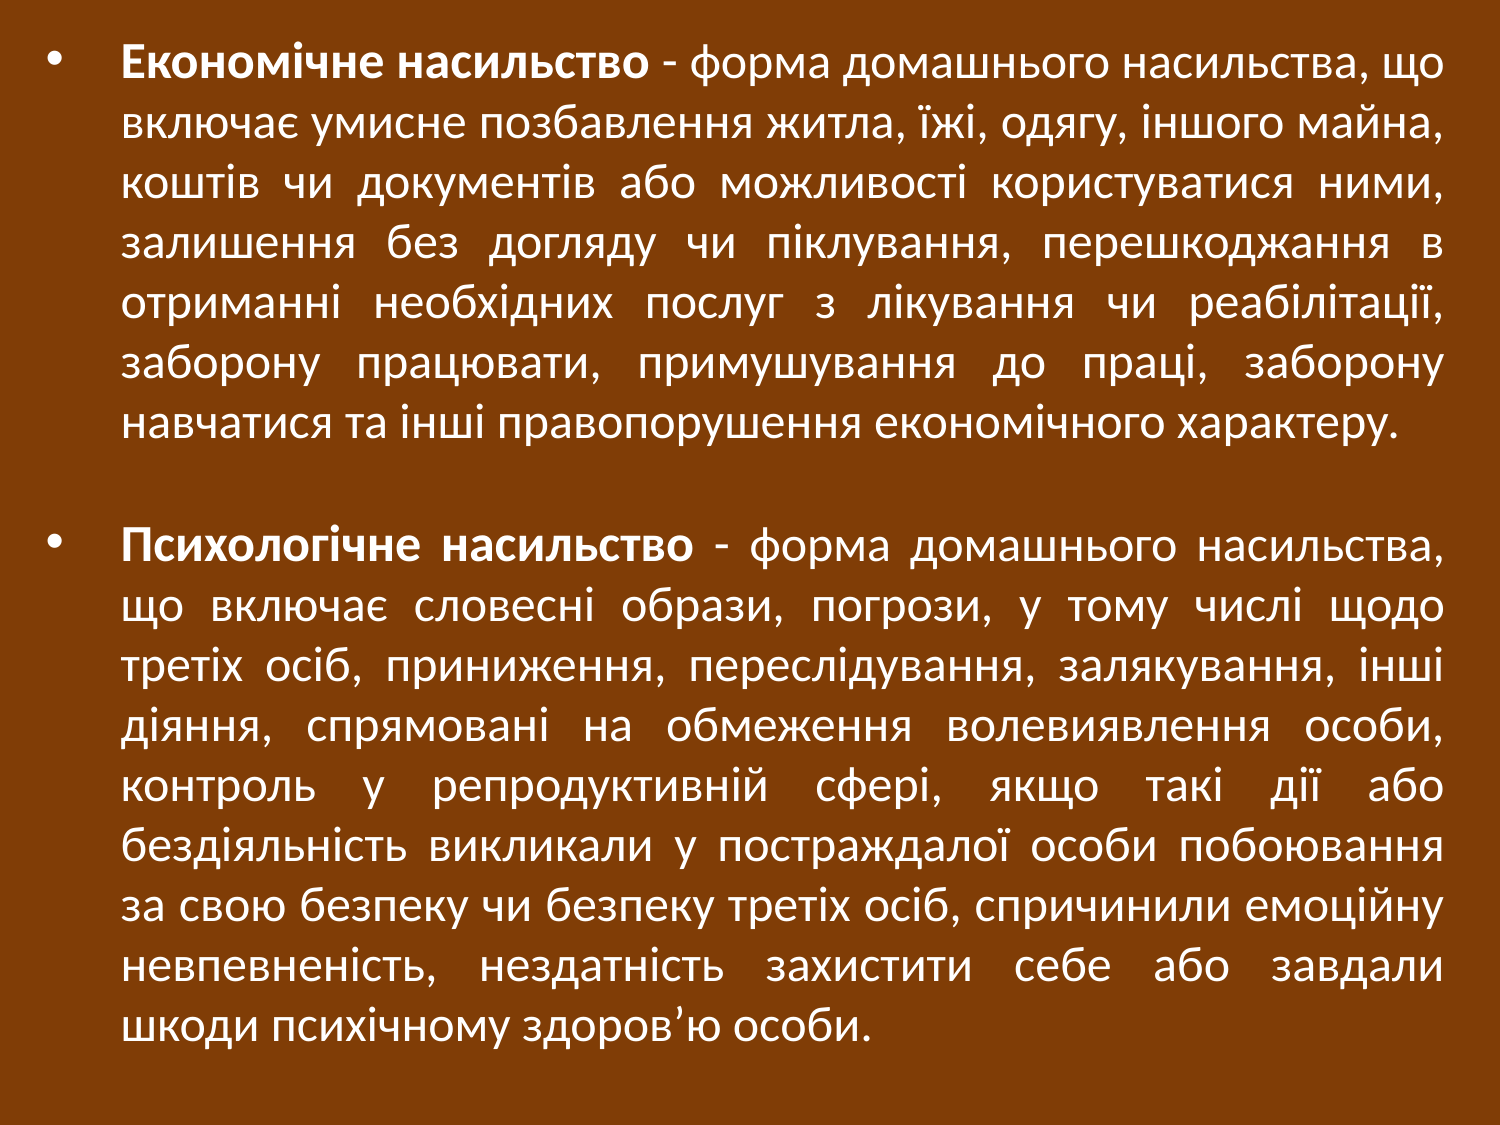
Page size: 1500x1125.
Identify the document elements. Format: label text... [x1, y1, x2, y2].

text_box Економічне насильство - форма домашнього насильства, що включає умисне позбавлення житла, їжі, одягу, іншого майна, коштів чи документів або можливості користуватися ними, залишення без догляду чи піклування, перешкоджання в отриманні необхідних послуг з лікування чи реабілітації, заборону працювати, примушування до праці, заборону навчатися та інші правопорушення економічного характеру. Психологічне насильство - форма домашнього насильства, що включає словесні образи, погрози, у тому числі щодо третіх осіб, приниження, переслідування, залякування, інші діяння, спрямовані на обмеження волевиявлення особи, контроль у репродуктивній сфері, якщо такі дії або бездіяльність викликали у постраждалої особи побоювання за свою безпеку чи безпеку третіх осіб, спричинили емоційну невпевненість, нездатність захистити себе або завдали шкоди психічному здоров’ю особи. [30, 19, 1461, 1059]
